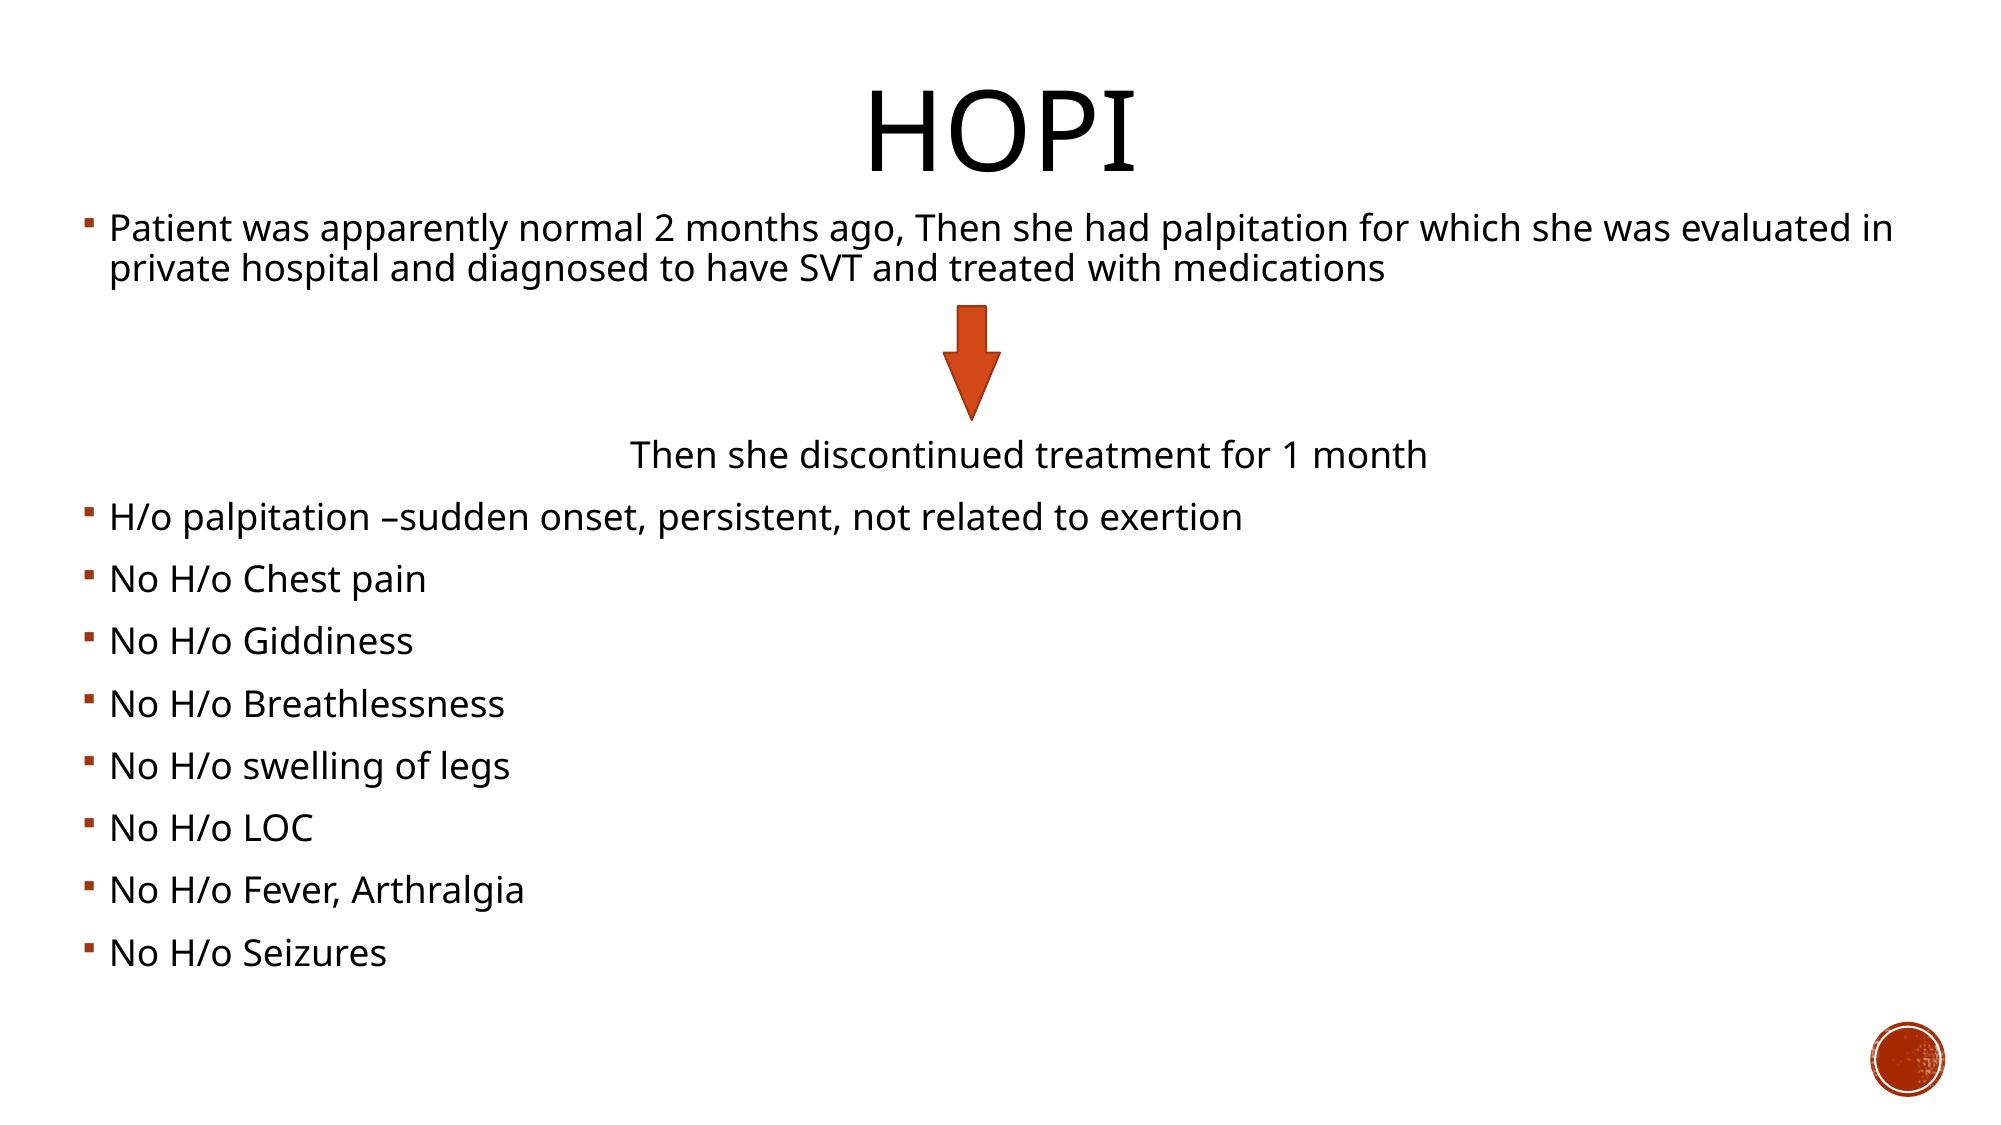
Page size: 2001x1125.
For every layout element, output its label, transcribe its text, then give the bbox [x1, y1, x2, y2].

list Patient was apparently normal 2 months ago, Then she had palpitation for which she was evaluated in private hospital and diagnosed to have SVT and treated with medications Then she discontinued treatment for 1 month H/o palpitation –sudden onset, persistent, not related to exertion No H/o Chest pain No H/o Giddiness No H/o Breathlessness No H/o swelling of legs No H/o LOC No H/o Fever, Arthralgia No H/o Seizures [67, 202, 1993, 987]
title HOPI [175, 23, 1826, 202]
text_box [942, 305, 1001, 422]
